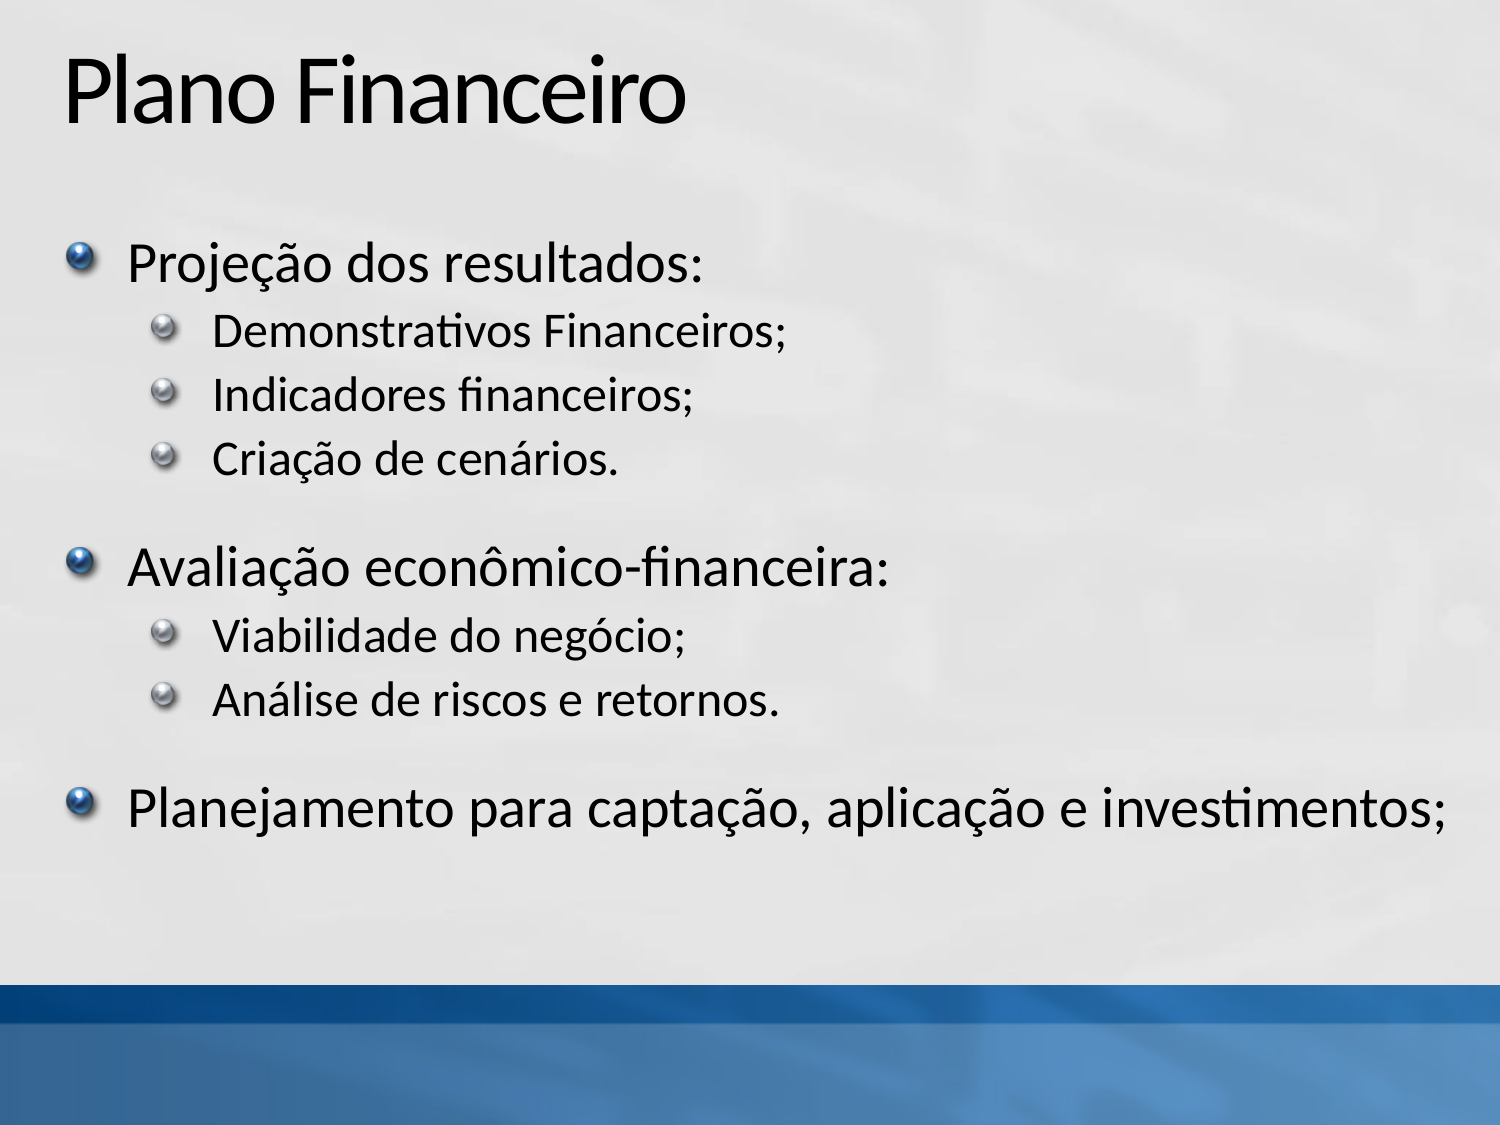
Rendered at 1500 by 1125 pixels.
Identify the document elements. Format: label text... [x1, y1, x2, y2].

list Projeção dos resultados: Demonstrativos Financeiros; Indicadores financeiros; Criação de cenários. Avaliação econômico-financeira: Viabilidade do negócio; Análise de riscos e retornos. Planejamento para captação, aplicação e investimentos; [62, 231, 1500, 857]
picture [147, 375, 183, 411]
picture [0, 0, 1500, 1125]
picture [147, 679, 183, 715]
picture [147, 439, 183, 475]
picture [147, 616, 183, 652]
title Plano Financeiro [62, 37, 1438, 147]
picture [147, 311, 183, 347]
